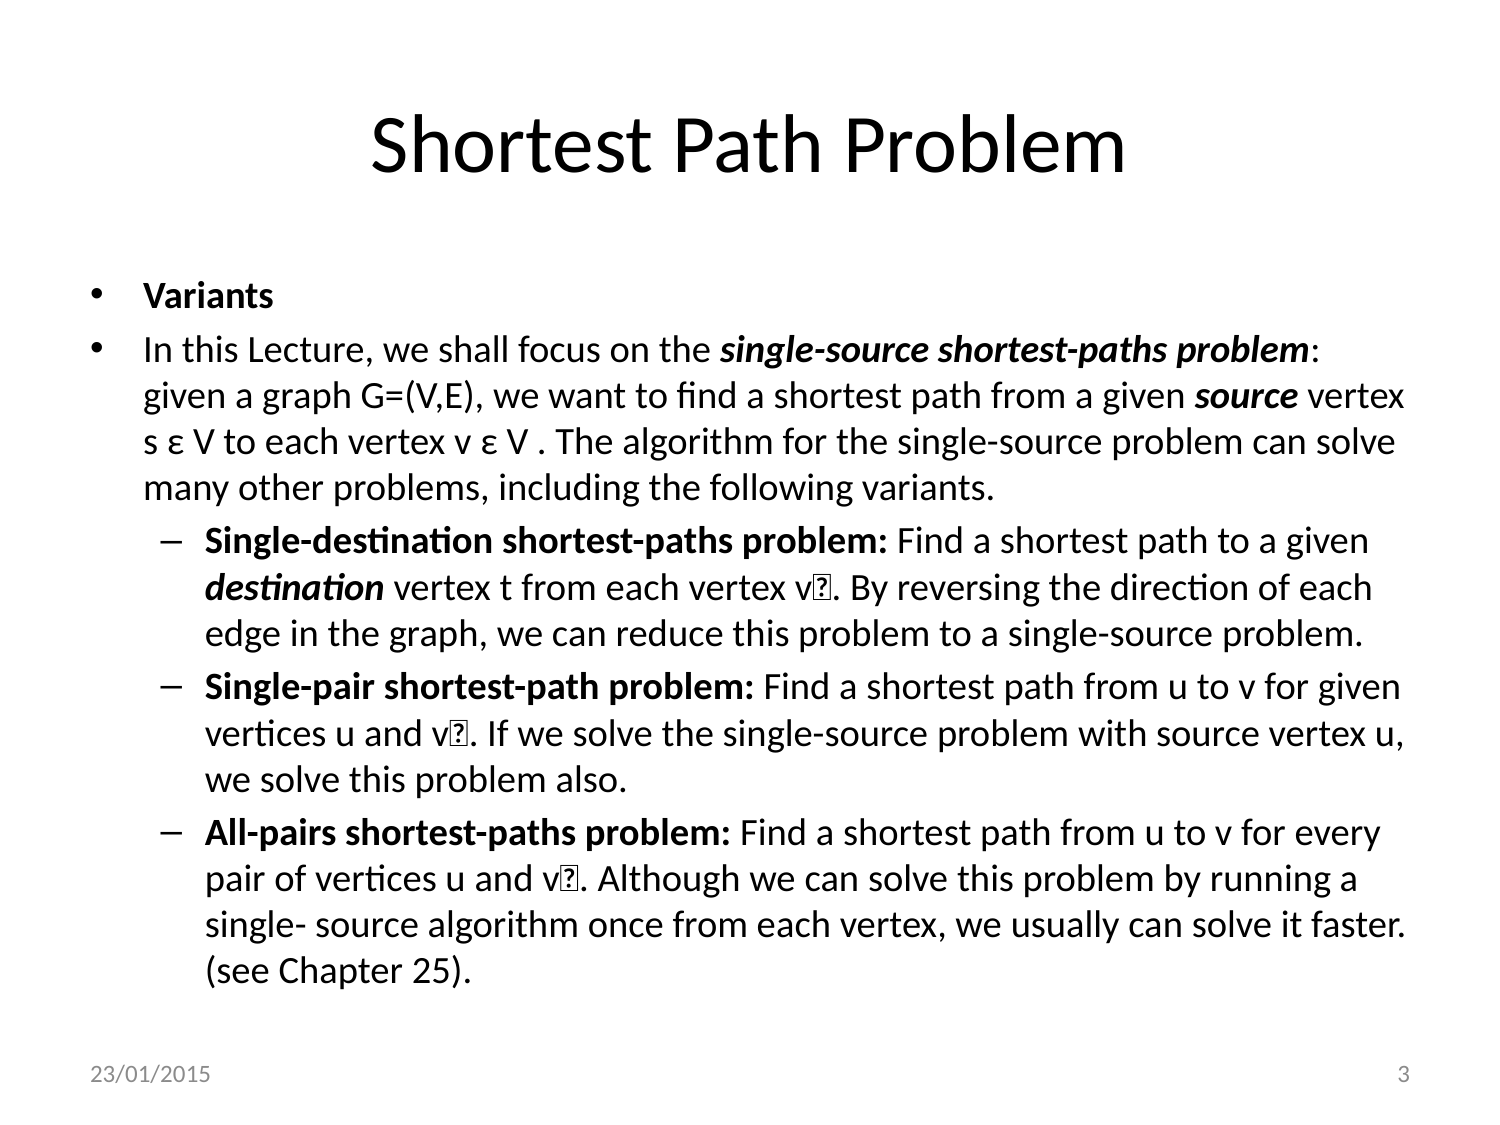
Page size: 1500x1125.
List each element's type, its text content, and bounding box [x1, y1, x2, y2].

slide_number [75, 1042, 425, 1103]
list Variants In this Lecture, we shall focus on the single-source shortest-paths problem: given a graph G=(V,E), we want to find a shortest path from a given source vertex s ε V to each vertex v ε V . The algorithm for the single-source problem can solve many other problems, including the following variants. Single-destination shortest-paths problem: Find a shortest path to a given destination vertex t from each vertex v􏰍. By reversing the direction of each edge in the graph, we can reduce this problem to a single-source problem. Single-pair shortest-path problem: Find a shortest path from u to v for given vertices u and v􏰍. If we solve the single-source problem with source vertex u, we solve this problem also. All-pairs shortest-paths problem: Find a shortest path from u to v for every pair of vertices u and v􏰍. Although we can solve this problem by running a single- source algorithm once from each vertex, we usually can solve it faster. (see Chapter 25). [75, 262, 1425, 1005]
title Shortest Path Problem [75, 45, 1425, 233]
slide_number 3 [1074, 1042, 1425, 1103]
